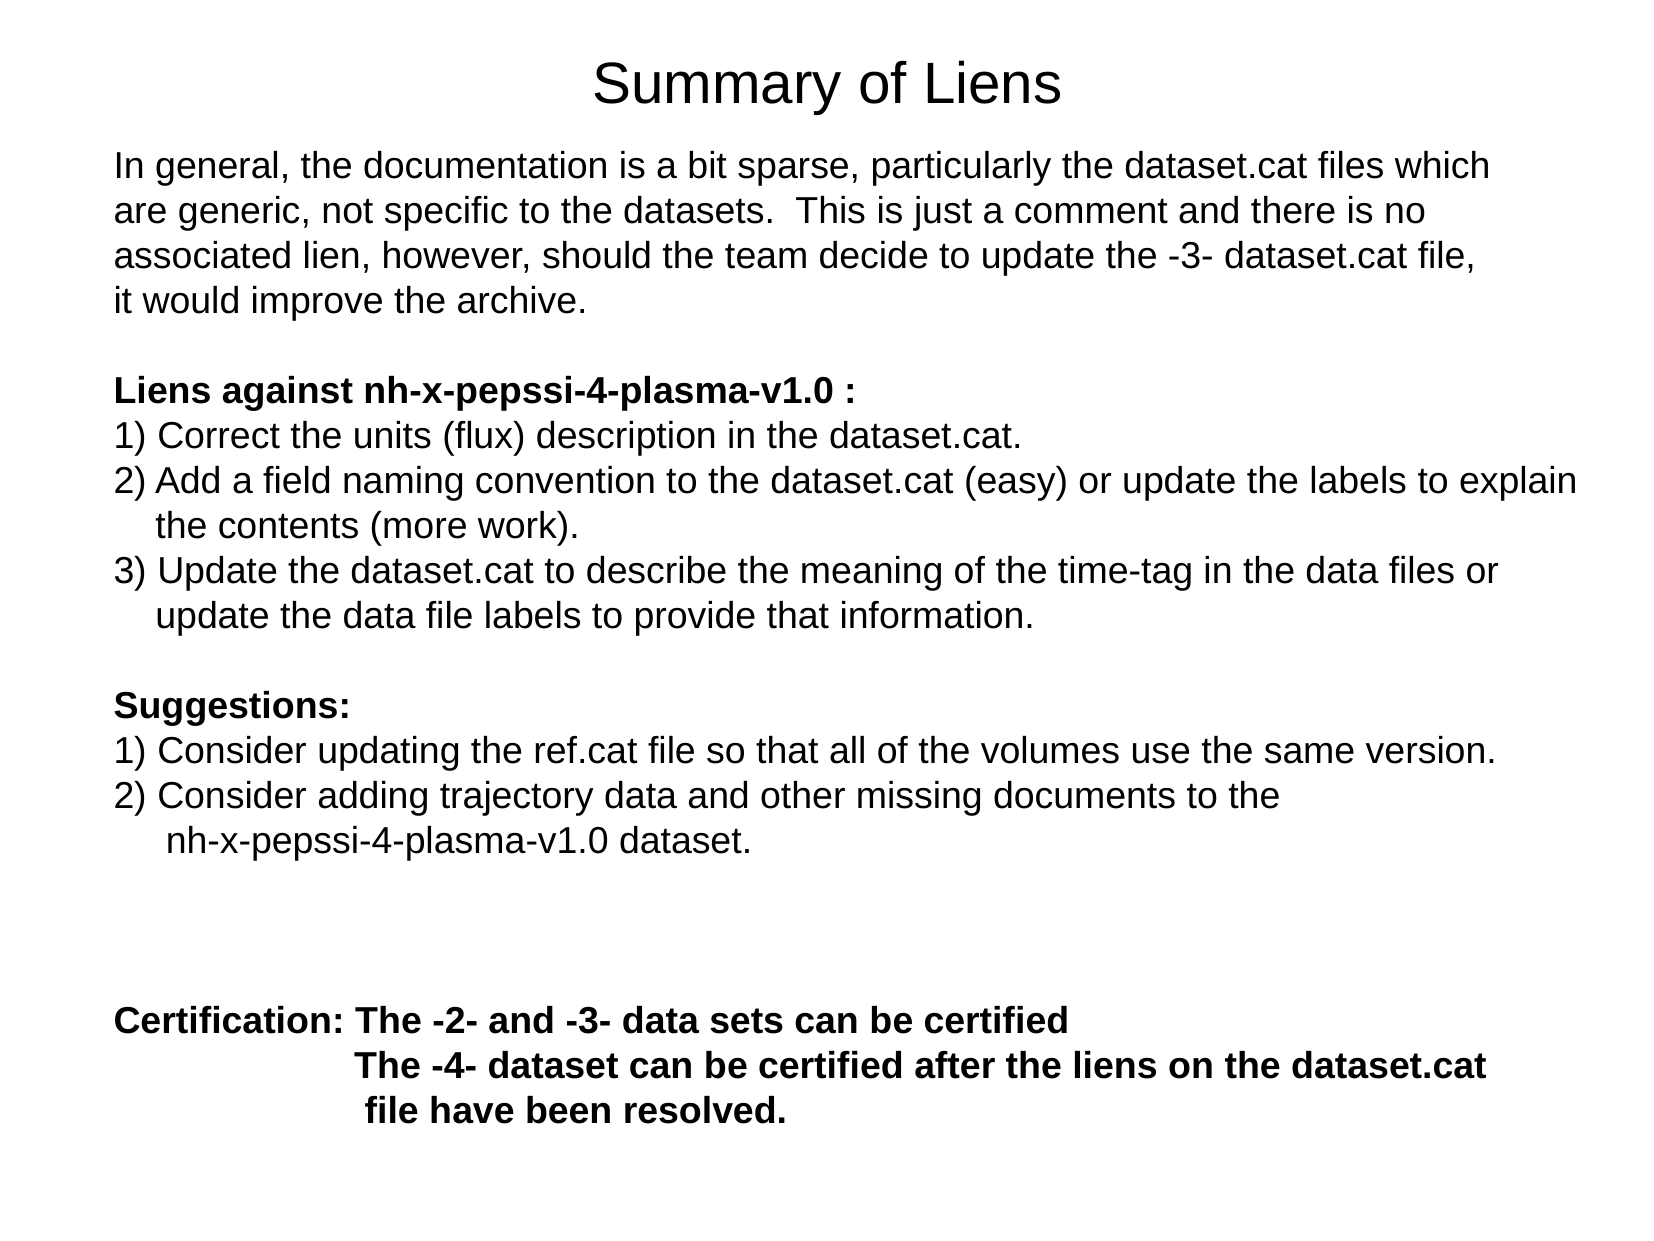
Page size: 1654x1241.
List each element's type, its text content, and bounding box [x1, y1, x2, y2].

text_box In general, the documentation is a bit sparse, particularly the dataset.cat files which are generic, not specific to the datasets. This is just a comment and there is no associated lien, however, should the team decide to update the -3- dataset.cat file, it would improve the archive. Liens against nh-x-pepssi-4-plasma-v1.0 : 1) Correct the units (flux) description in the dataset.cat. 2) Add a field naming convention to the dataset.cat (easy) or update the labels to explain the contents (more work). 3) Update the dataset.cat to describe the meaning of the time-tag in the data files or update the data file labels to provide that information. Suggestions: 1) Consider updating the ref.cat file so that all of the volumes use the same version. 2) Consider adding trajectory data and other missing documents to the nh-x-pepssi-4-plasma-v1.0 dataset. Certification: The -2- and -3- data sets can be certified The -4- dataset can be certified after the liens on the dataset.cat file have been resolved. [98, 133, 1593, 1184]
text_box Summary of Liens [83, 27, 1572, 134]
